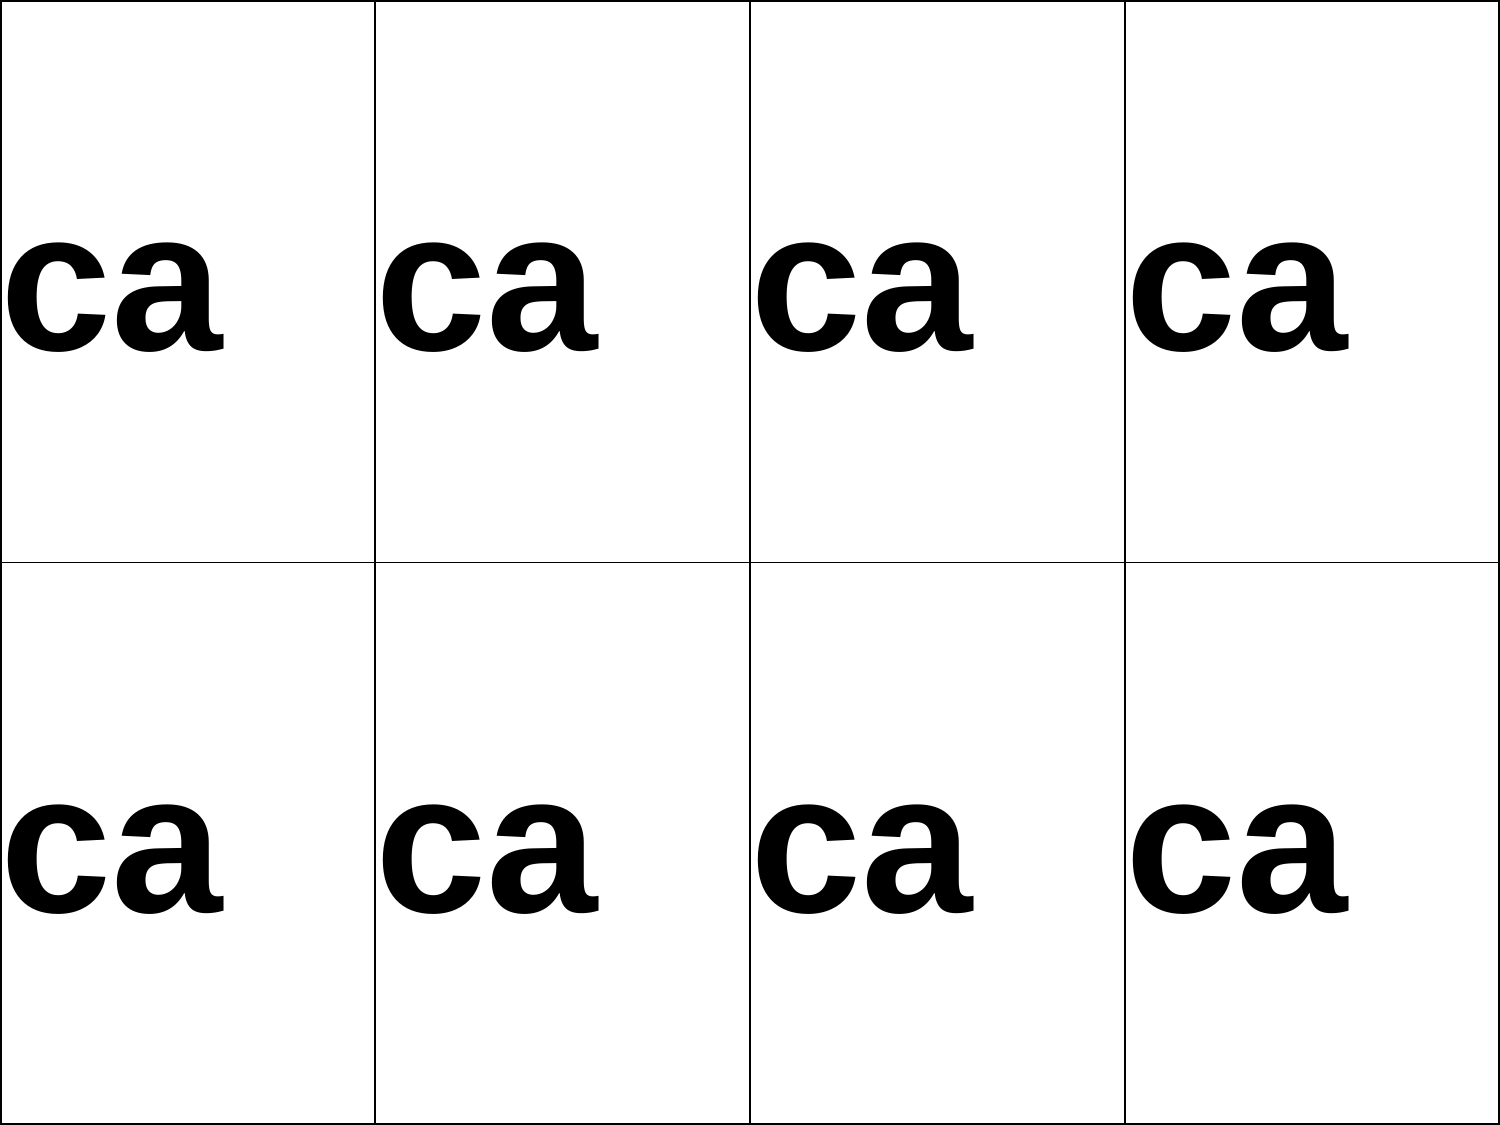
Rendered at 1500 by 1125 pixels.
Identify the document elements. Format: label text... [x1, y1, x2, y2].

table_cell ca [1126, 563, 1498, 1123]
table_header ca [1126, 2, 1498, 562]
table_header ca [376, 2, 749, 562]
table_header ca [2, 2, 374, 562]
table_cell ca [2, 563, 374, 1123]
table_cell ca [376, 563, 749, 1123]
table_cell ca [751, 563, 1124, 1123]
table_header ca [751, 2, 1124, 562]
